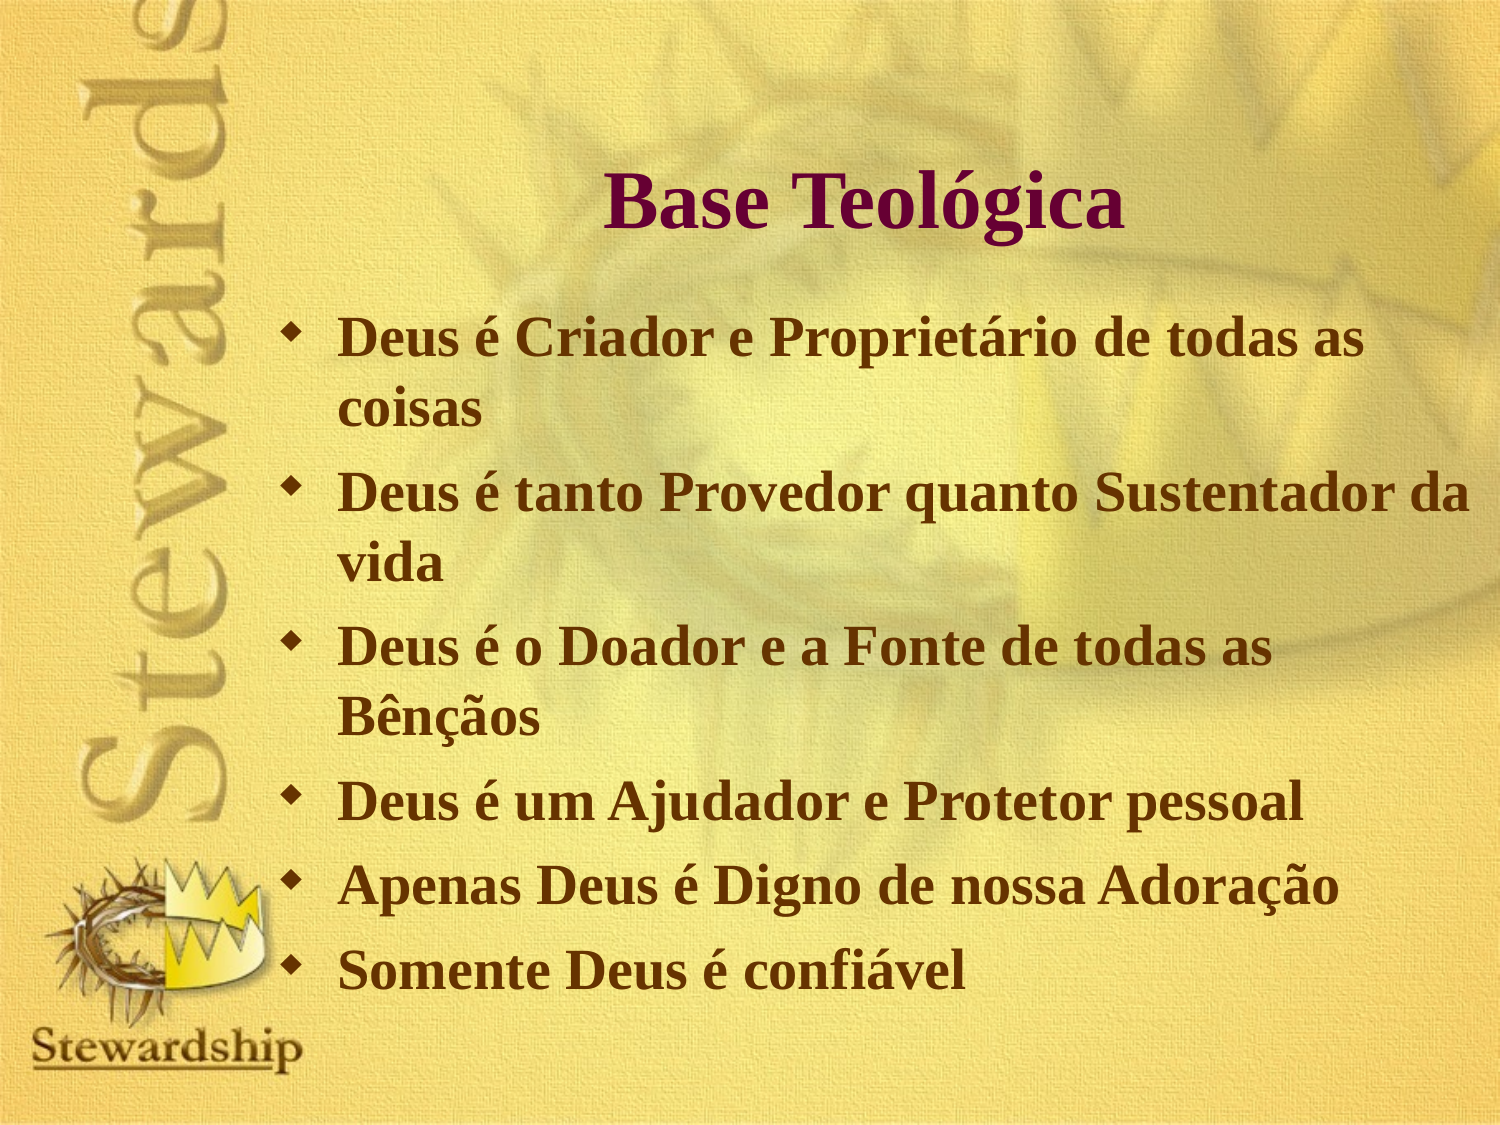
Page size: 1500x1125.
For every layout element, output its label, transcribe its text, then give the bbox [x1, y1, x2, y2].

text_box Deus é Criador e Proprietário de todas as coisas Deus é tanto Provedor quanto Sustentador da vida Deus é o Doador e a Fonte de todas as Bênçãos Deus é um Ajudador e Protetor pessoal Apenas Deus é Digno de nossa Adoração Somente Deus é confiável [265, 290, 1500, 1024]
picture [0, 0, 1500, 1125]
text_box Base Teológica [230, 113, 1500, 276]
